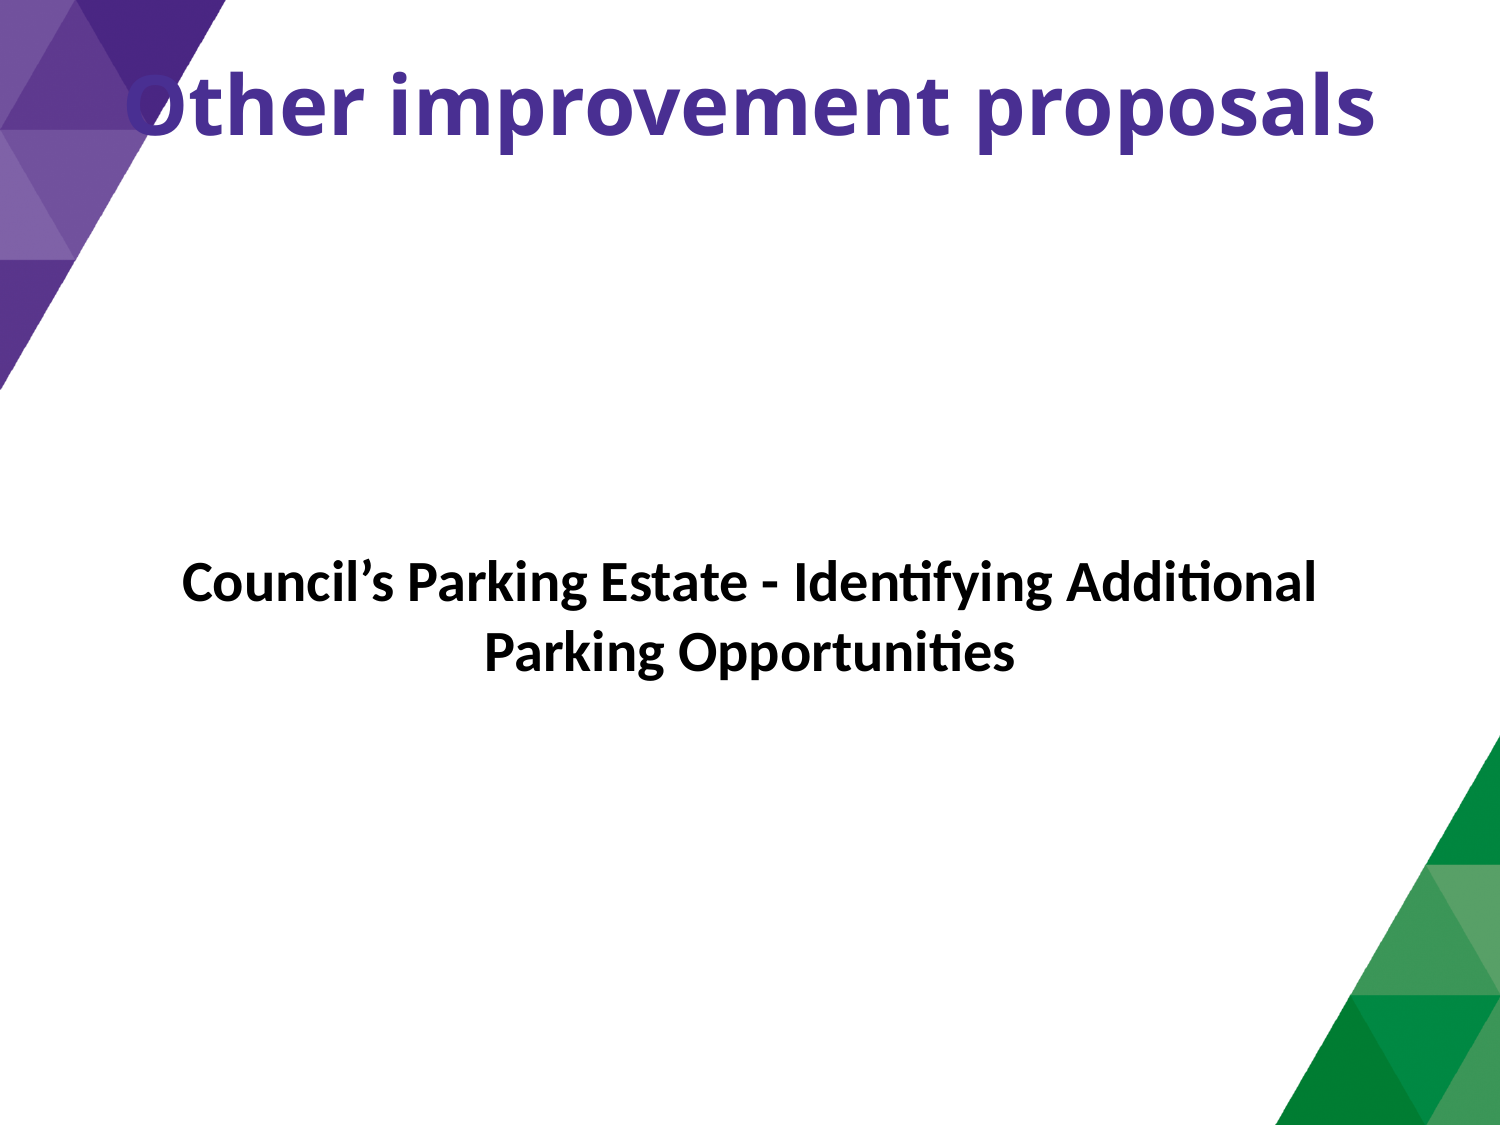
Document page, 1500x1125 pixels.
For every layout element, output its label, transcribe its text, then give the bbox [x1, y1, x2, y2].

list Council’s Parking Estate - Identifying Additional Parking Opportunities [123, 290, 1376, 1059]
title Other improvement proposals [75, 45, 1425, 268]
picture [0, 0, 226, 390]
picture [1275, 735, 1500, 1125]
